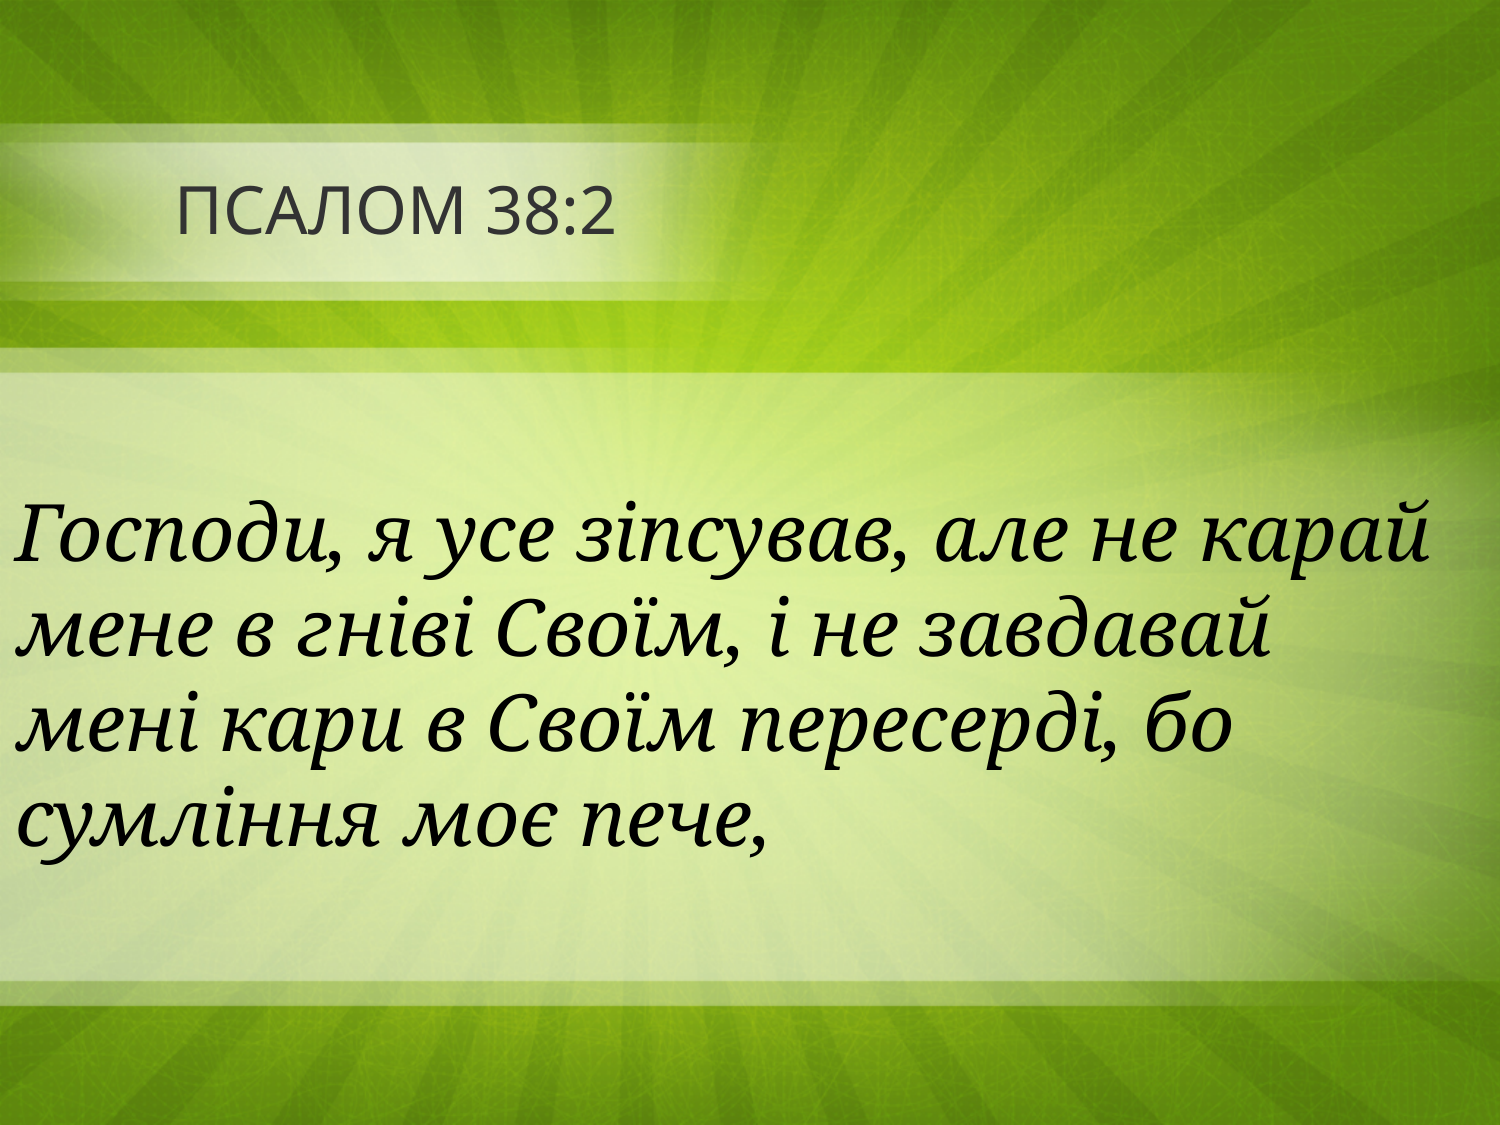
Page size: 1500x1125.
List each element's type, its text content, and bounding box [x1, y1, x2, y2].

text_box Господи, я усе зіпсував, але не карай мене в гніві Своїм, і не завдавай мені кари в Своїм пересерді, бо сумління моє пече, [0, 420, 1447, 870]
picture [0, 0, 1500, 1125]
title ПСАЛОМ 38:2 [159, 172, 786, 256]
